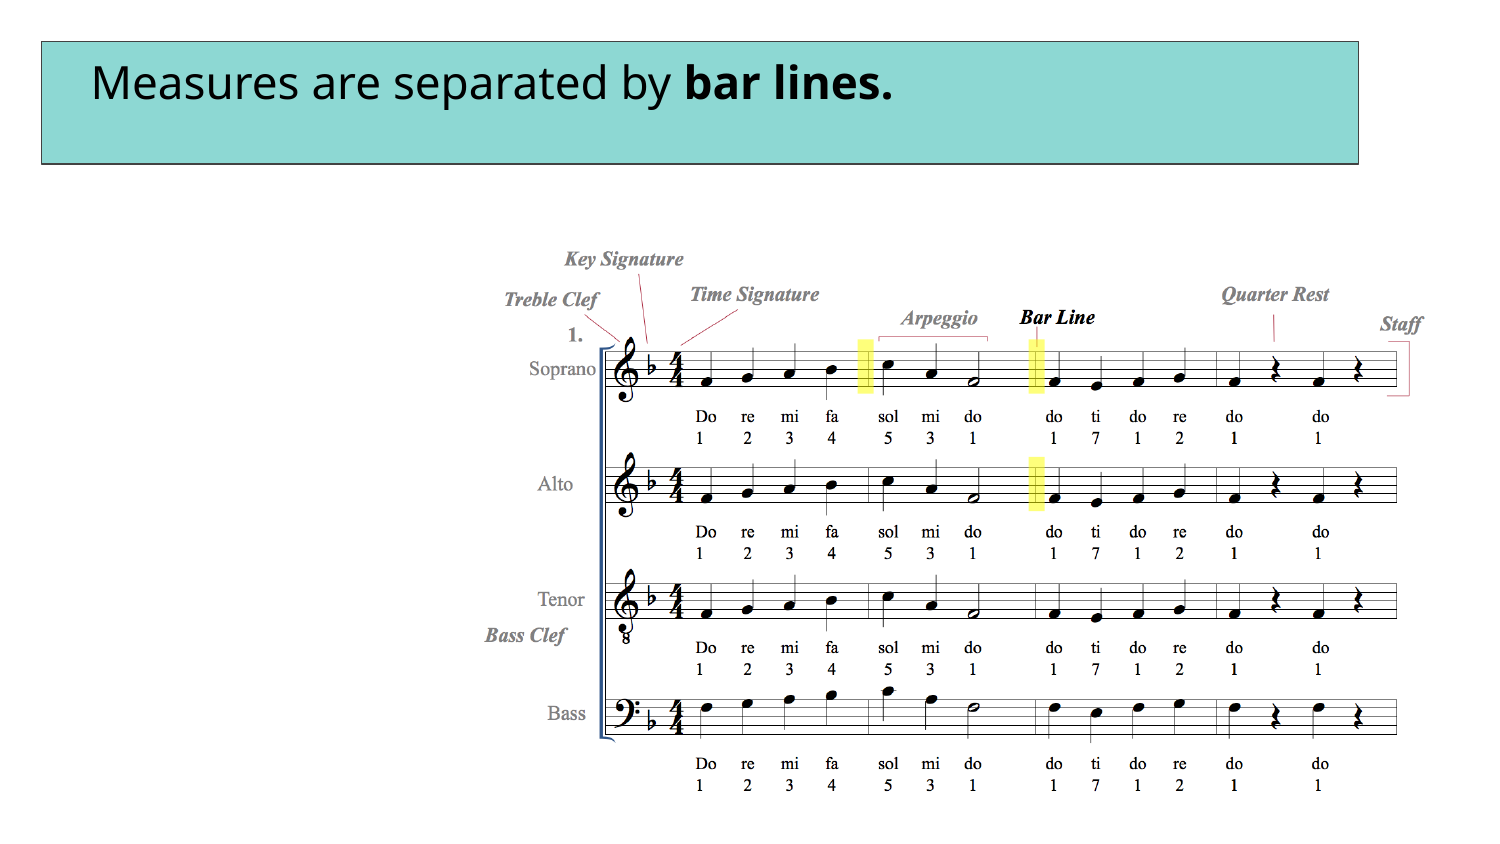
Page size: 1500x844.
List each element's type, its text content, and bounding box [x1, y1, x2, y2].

picture [475, 238, 1429, 794]
text_box Measures are separated by bar lines. [75, 38, 1280, 239]
text_box [1280, 41, 1359, 165]
text_box [41, 41, 75, 165]
